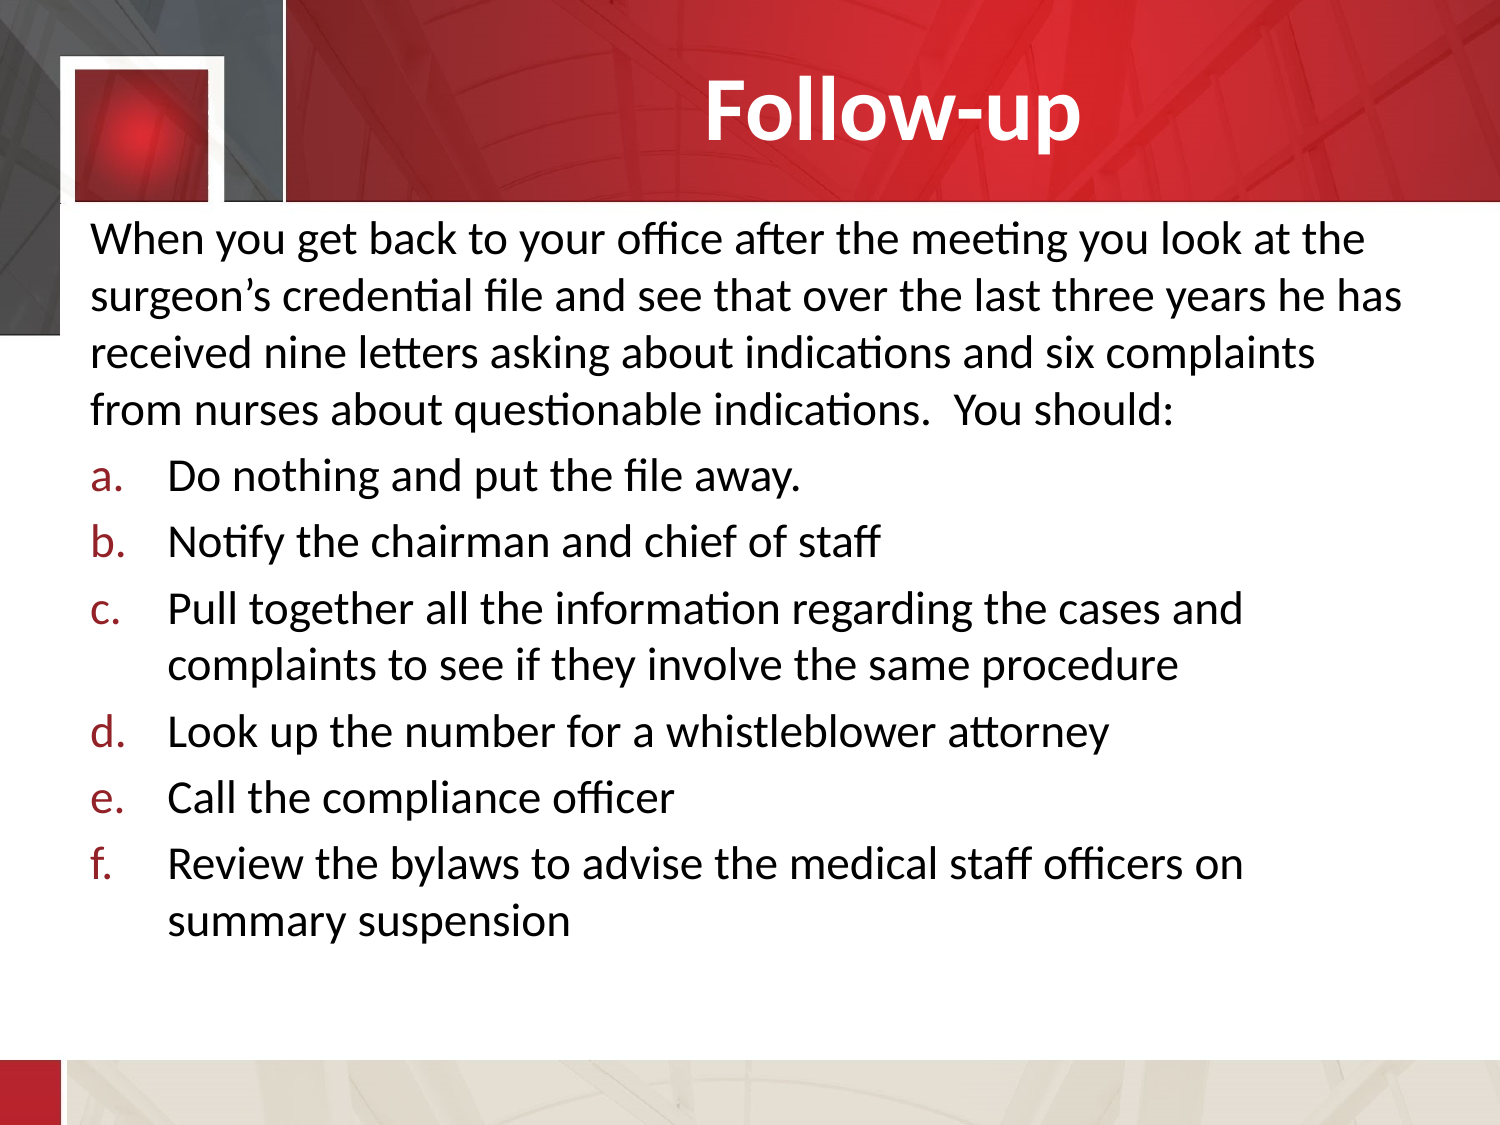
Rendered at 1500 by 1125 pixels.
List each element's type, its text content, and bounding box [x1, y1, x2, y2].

list When you get back to your office after the meeting you look at the surgeon’s credential file and see that over the last three years he has received nine letters asking about indications and six complaints from nurses about questionable indications. You should: Do nothing and put the file away. Notify the chairman and chief of staff Pull together all the information regarding the cases and complaints to see if they involve the same procedure Look up the number for a whistleblower attorney Call the compliance officer Review the bylaws to advise the medical staff officers on summary suspension [75, 200, 1425, 1005]
title Follow-up [287, 20, 1500, 188]
picture [0, 0, 1500, 1125]
